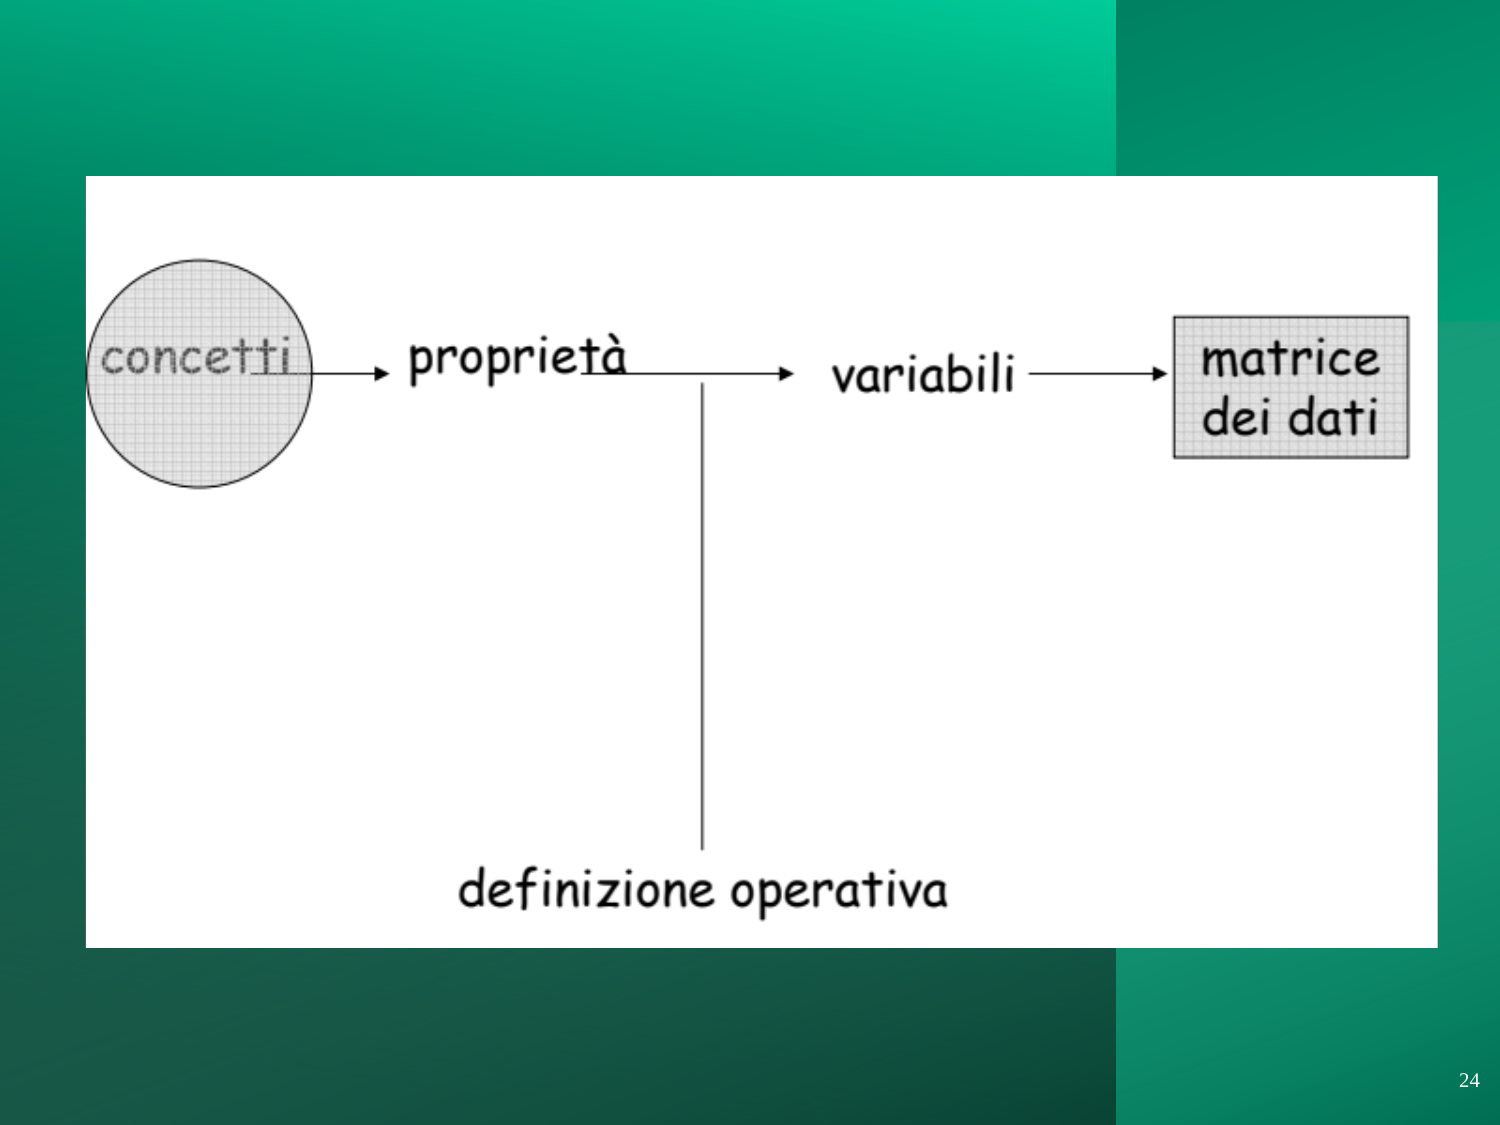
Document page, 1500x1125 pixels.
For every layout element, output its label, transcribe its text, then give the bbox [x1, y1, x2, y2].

text_box [1117, 0, 1500, 321]
slide_number 24 [1440, 1058, 1496, 1119]
text_box [0, 0, 1117, 321]
text_box [0, 321, 1500, 1125]
picture [56, 176, 1444, 948]
